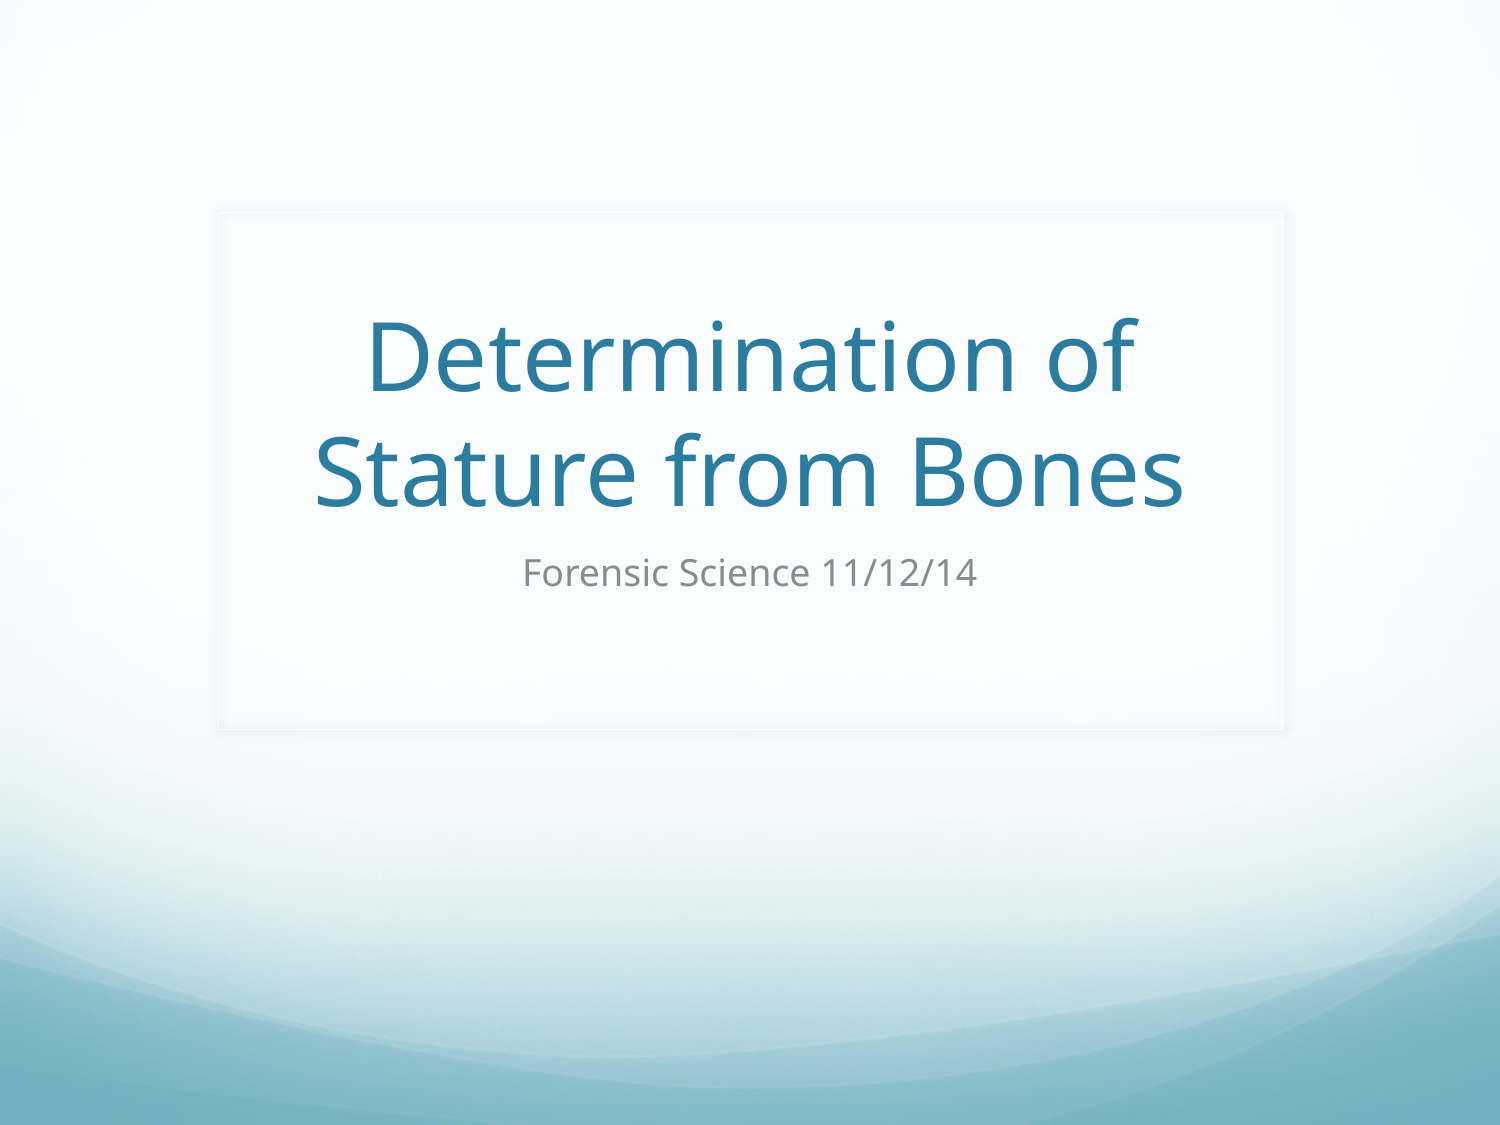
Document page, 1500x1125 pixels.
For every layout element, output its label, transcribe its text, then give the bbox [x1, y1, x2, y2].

subtitle Forensic Science 11/12/14 [217, 541, 1283, 692]
title Determination of Stature from Bones [217, 249, 1283, 533]
